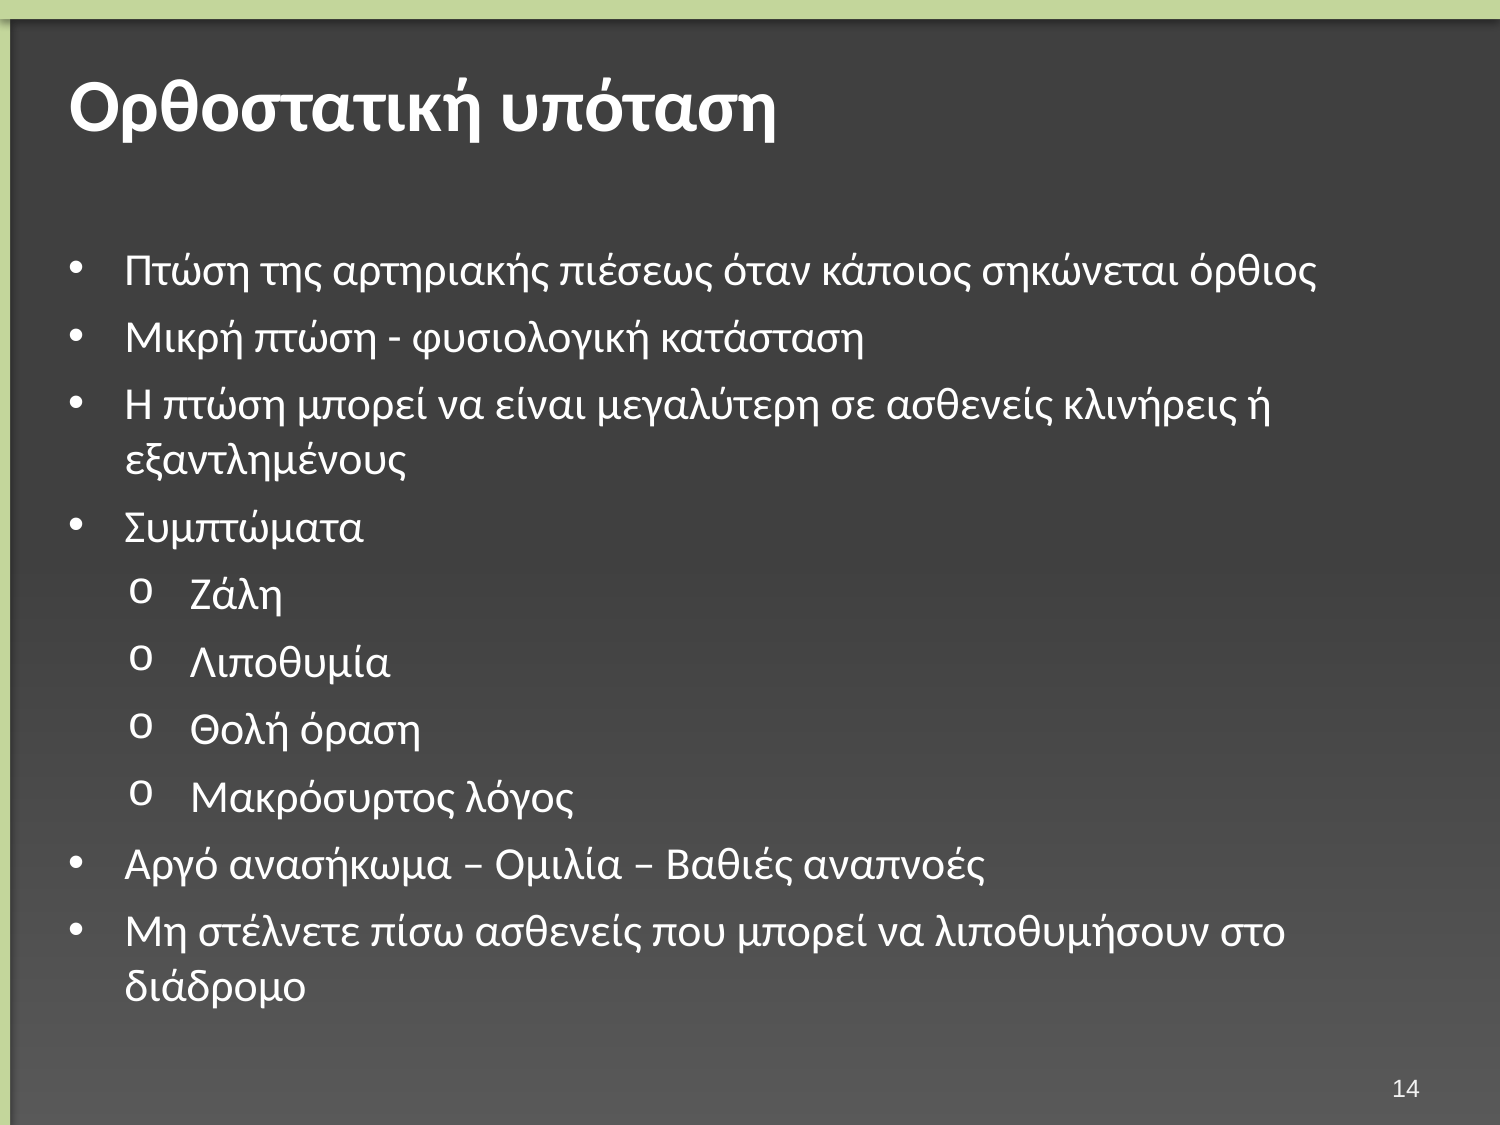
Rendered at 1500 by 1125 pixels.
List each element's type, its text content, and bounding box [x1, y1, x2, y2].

list Πτώση της αρτηριακής πιέσεως όταν κάποιος σηκώνεται όρθιος Μικρή πτώση - φυσιολογική κατάσταση Η πτώση μπορεί να είναι μεγαλύτερη σε ασθενείς κλινήρεις ή εξαντλημένους Συμπτώματα Ζάλη Λιποθυμία Θολή όραση Μακρόσυρτος λόγος Αργό ανασήκωμα – Ομιλία – Βαθιές αναπνοές Μη στέλνετε πίσω ασθενείς που μπορεί να λιποθυμήσουν στο διάδρομο [53, 231, 1459, 1071]
title Ορθοστατική υπόταση [10, 19, 1500, 185]
slide_number 13 [1085, 1057, 1436, 1118]
